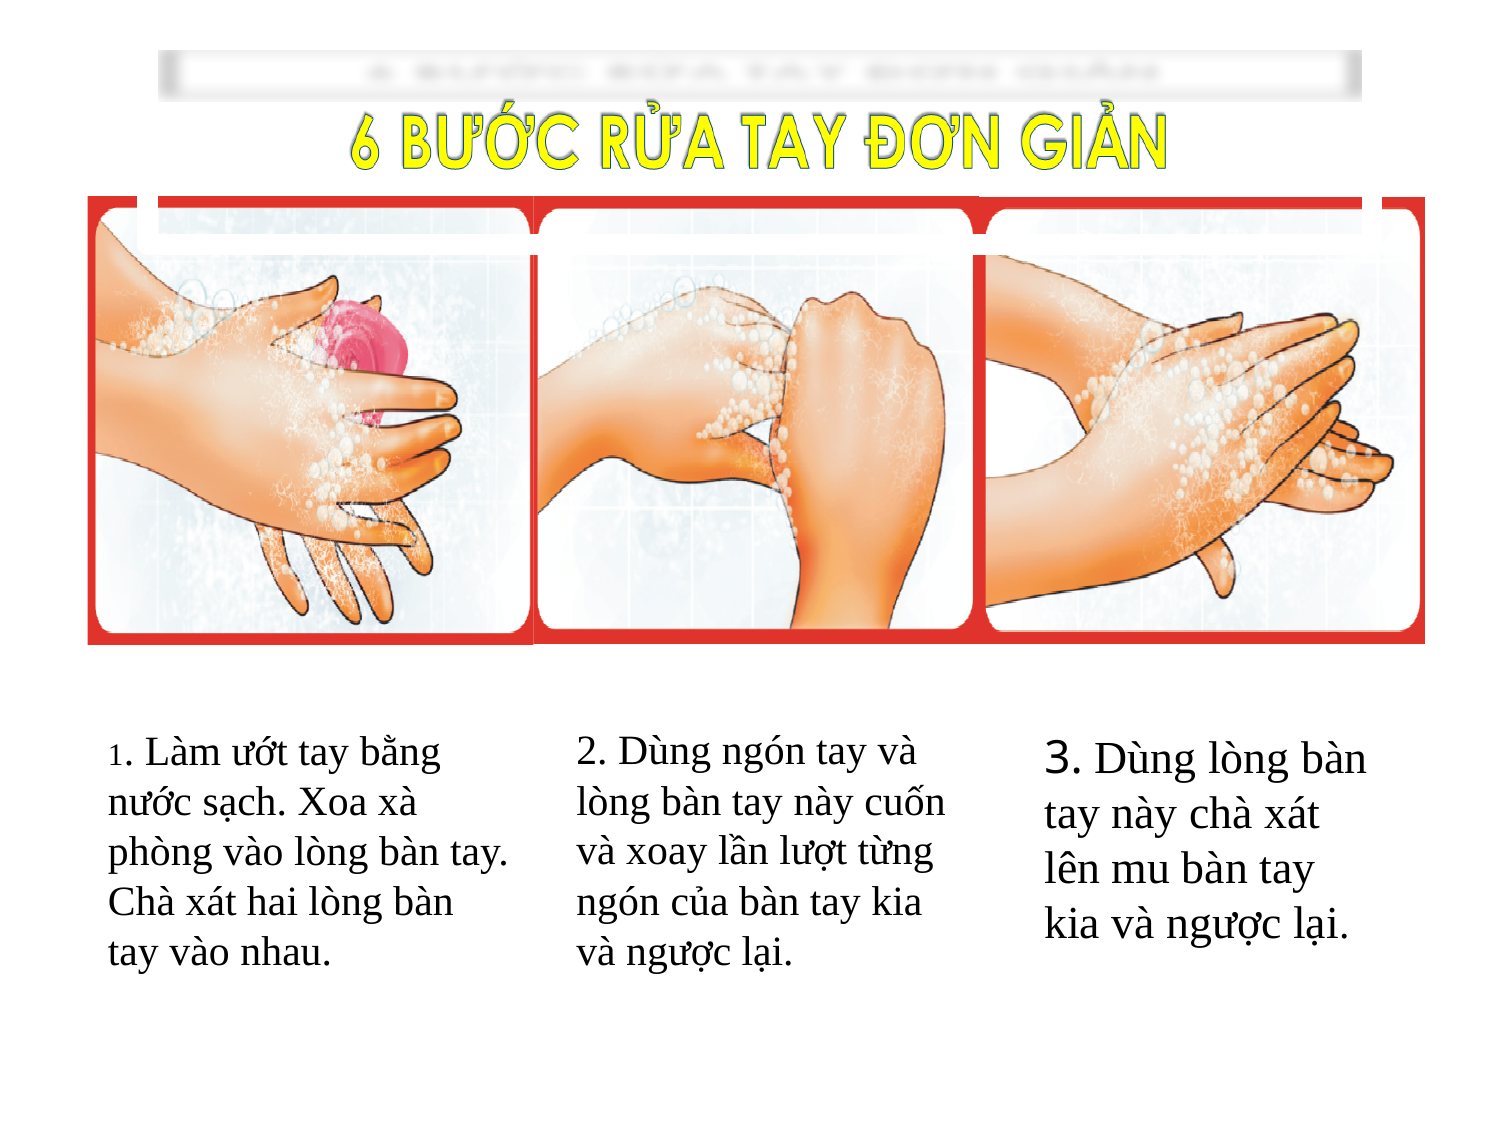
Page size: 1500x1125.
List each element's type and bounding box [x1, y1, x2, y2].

text_box [87, 49, 1426, 1038]
